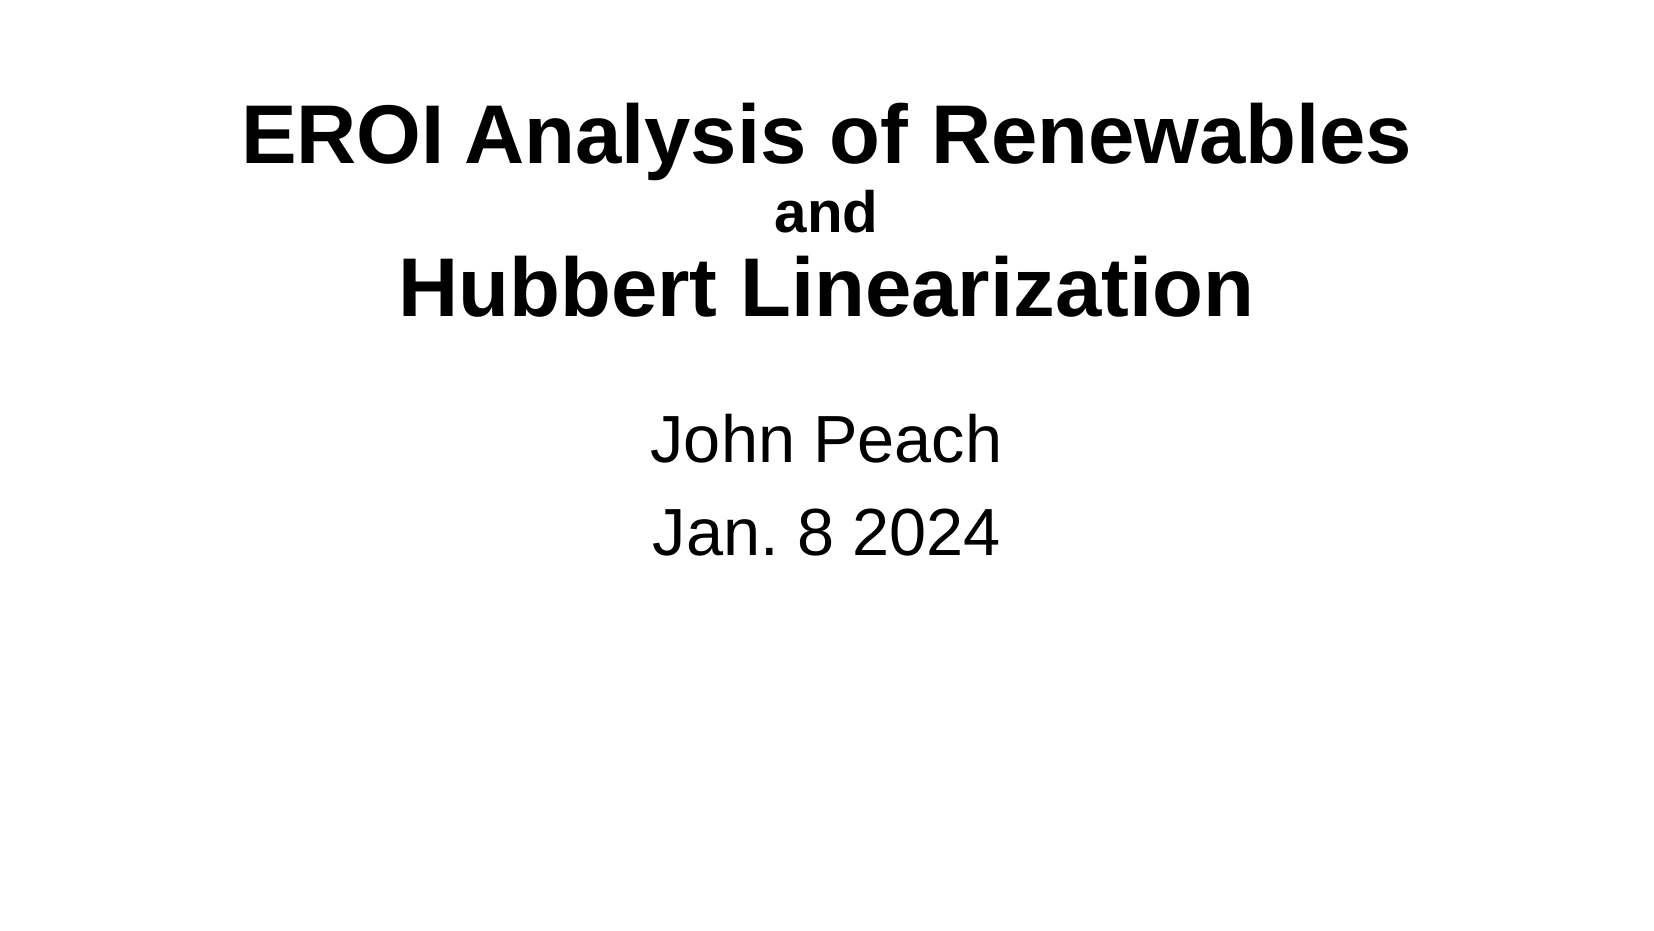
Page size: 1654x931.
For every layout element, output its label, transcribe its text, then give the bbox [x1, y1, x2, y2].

subtitle John Peach Jan. 8 2024 [82, 217, 1571, 757]
title EROI Analysis of Renewables and Hubbert Linearization [82, 82, 1571, 217]
